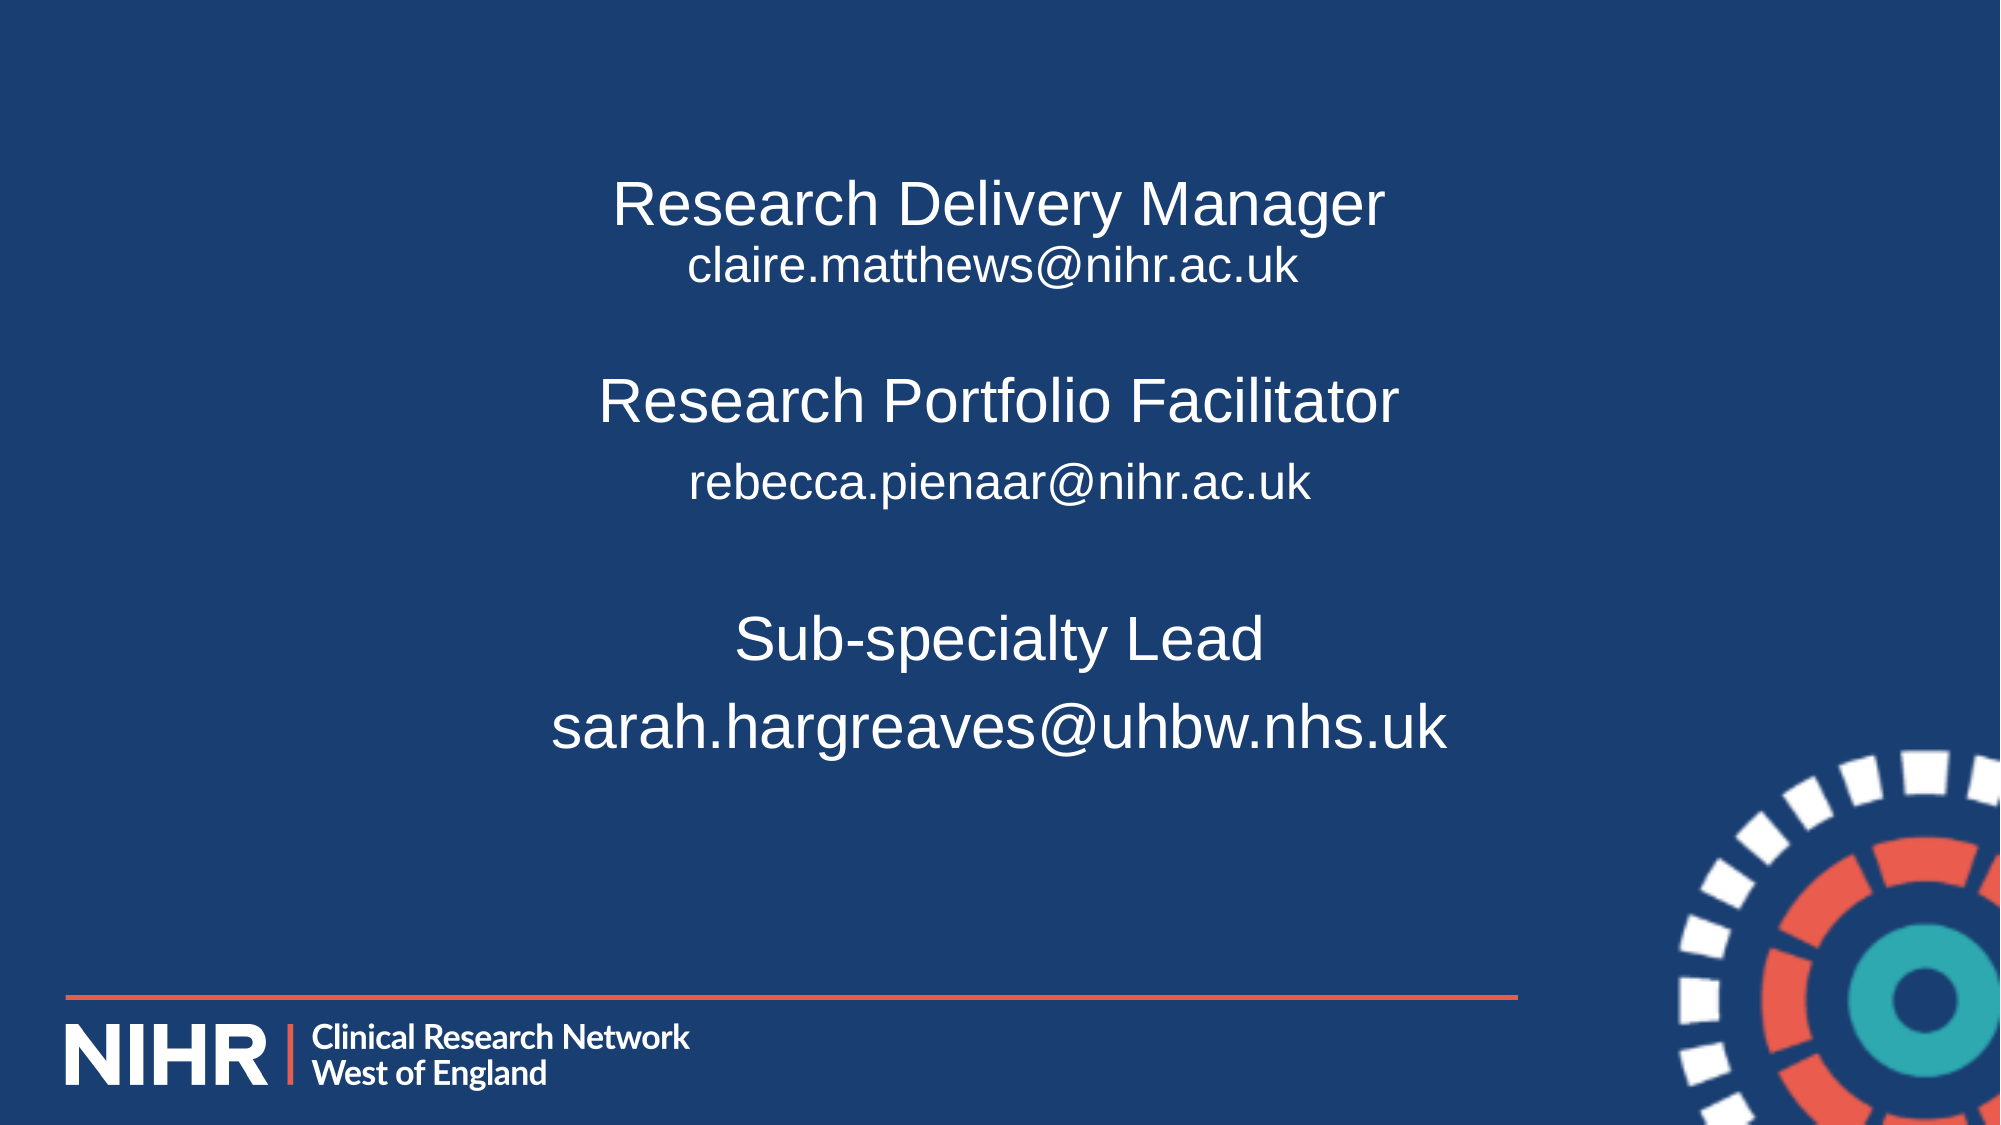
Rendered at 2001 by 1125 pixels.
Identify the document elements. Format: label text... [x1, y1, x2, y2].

picture [0, 0, 2000, 1125]
list Research Delivery Manager claire.matthews@nihr.ac.uk Research Portfolio Facilitator rebecca.pienaar@nihr.ac.uk Sub-specialty Lead sarah.hargreaves@uhbw.nhs.uk [137, 164, 1863, 863]
